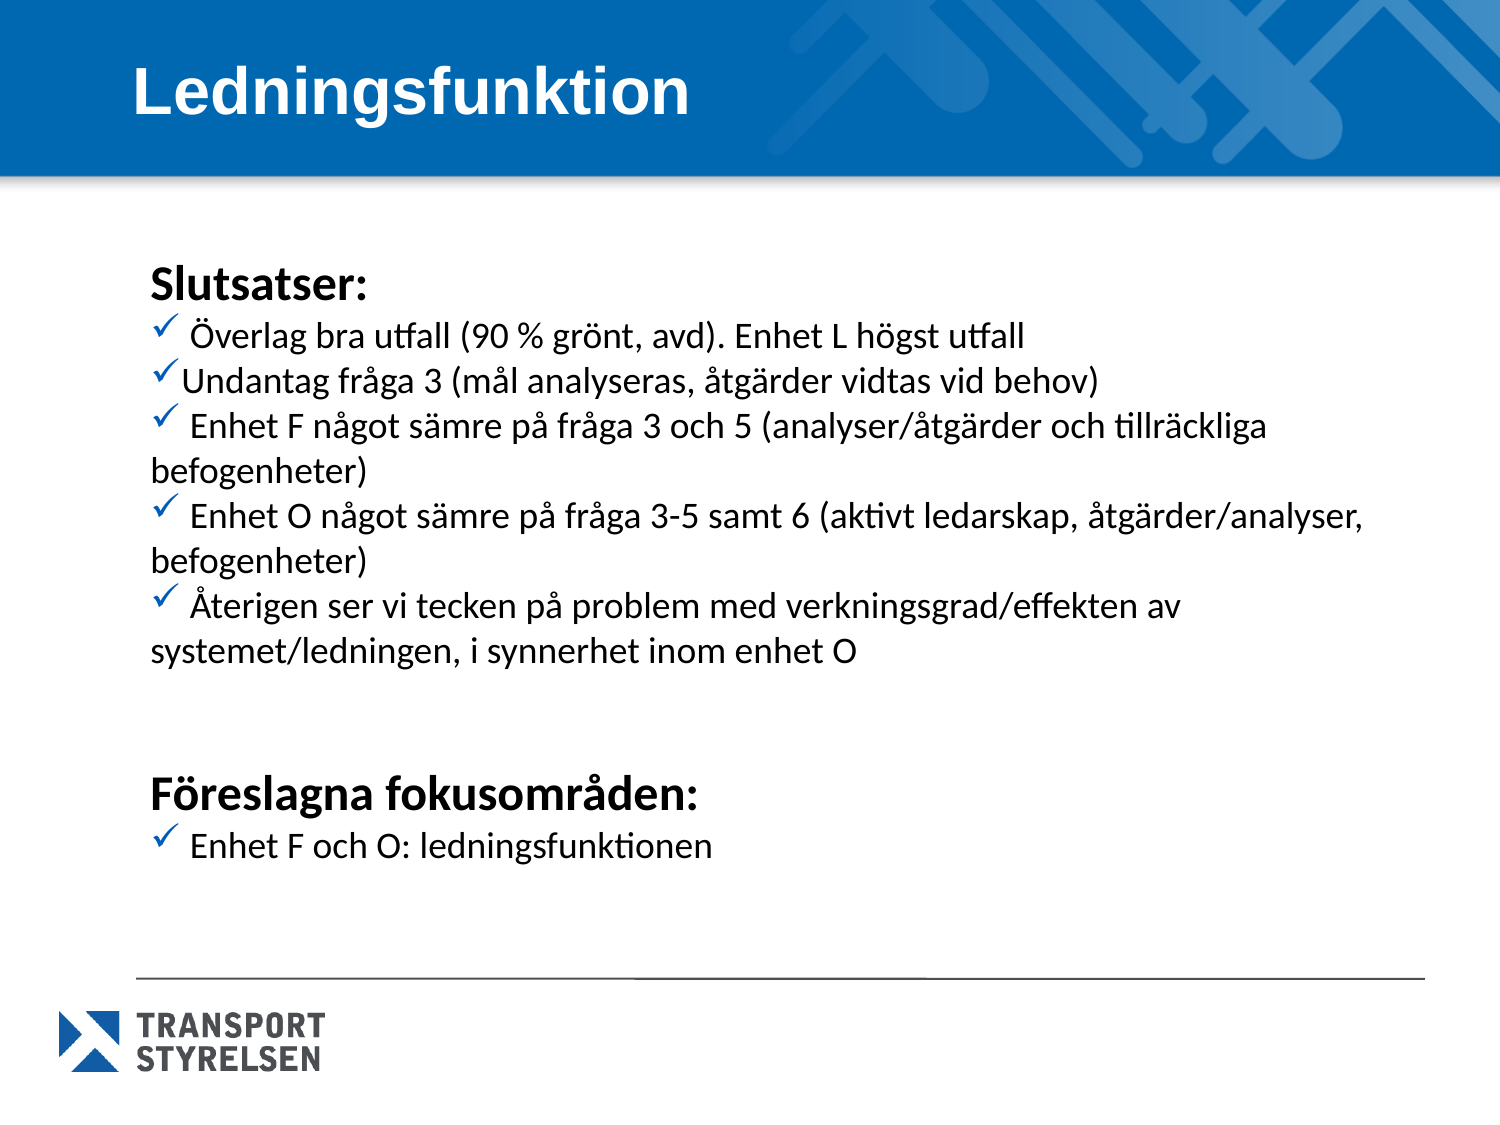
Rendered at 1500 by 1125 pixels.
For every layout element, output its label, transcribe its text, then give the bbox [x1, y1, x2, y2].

picture [59, 1011, 325, 1072]
title Ledningsfunktion [117, 0, 1426, 176]
picture [0, 0, 1500, 194]
text_box Slutsatser: Överlag bra utfall (90 % grönt, avd). Enhet L högst utfall Undantag fråga 3 (mål analyseras, åtgärder vidtas vid behov) Enhet F något sämre på fråga 3 och 5 (analyser/åtgärder och tillräckliga befogenheter) Enhet O något sämre på fråga 3-5 samt 6 (aktivt ledarskap, åtgärder/analyser, befogenheter) Återigen ser vi tecken på problem med verkningsgrad/effekten av systemet/ledningen, i synnerhet inom enhet O Föreslagna fokusområden: Enhet F och O: ledningsfunktionen [135, 243, 1388, 1054]
